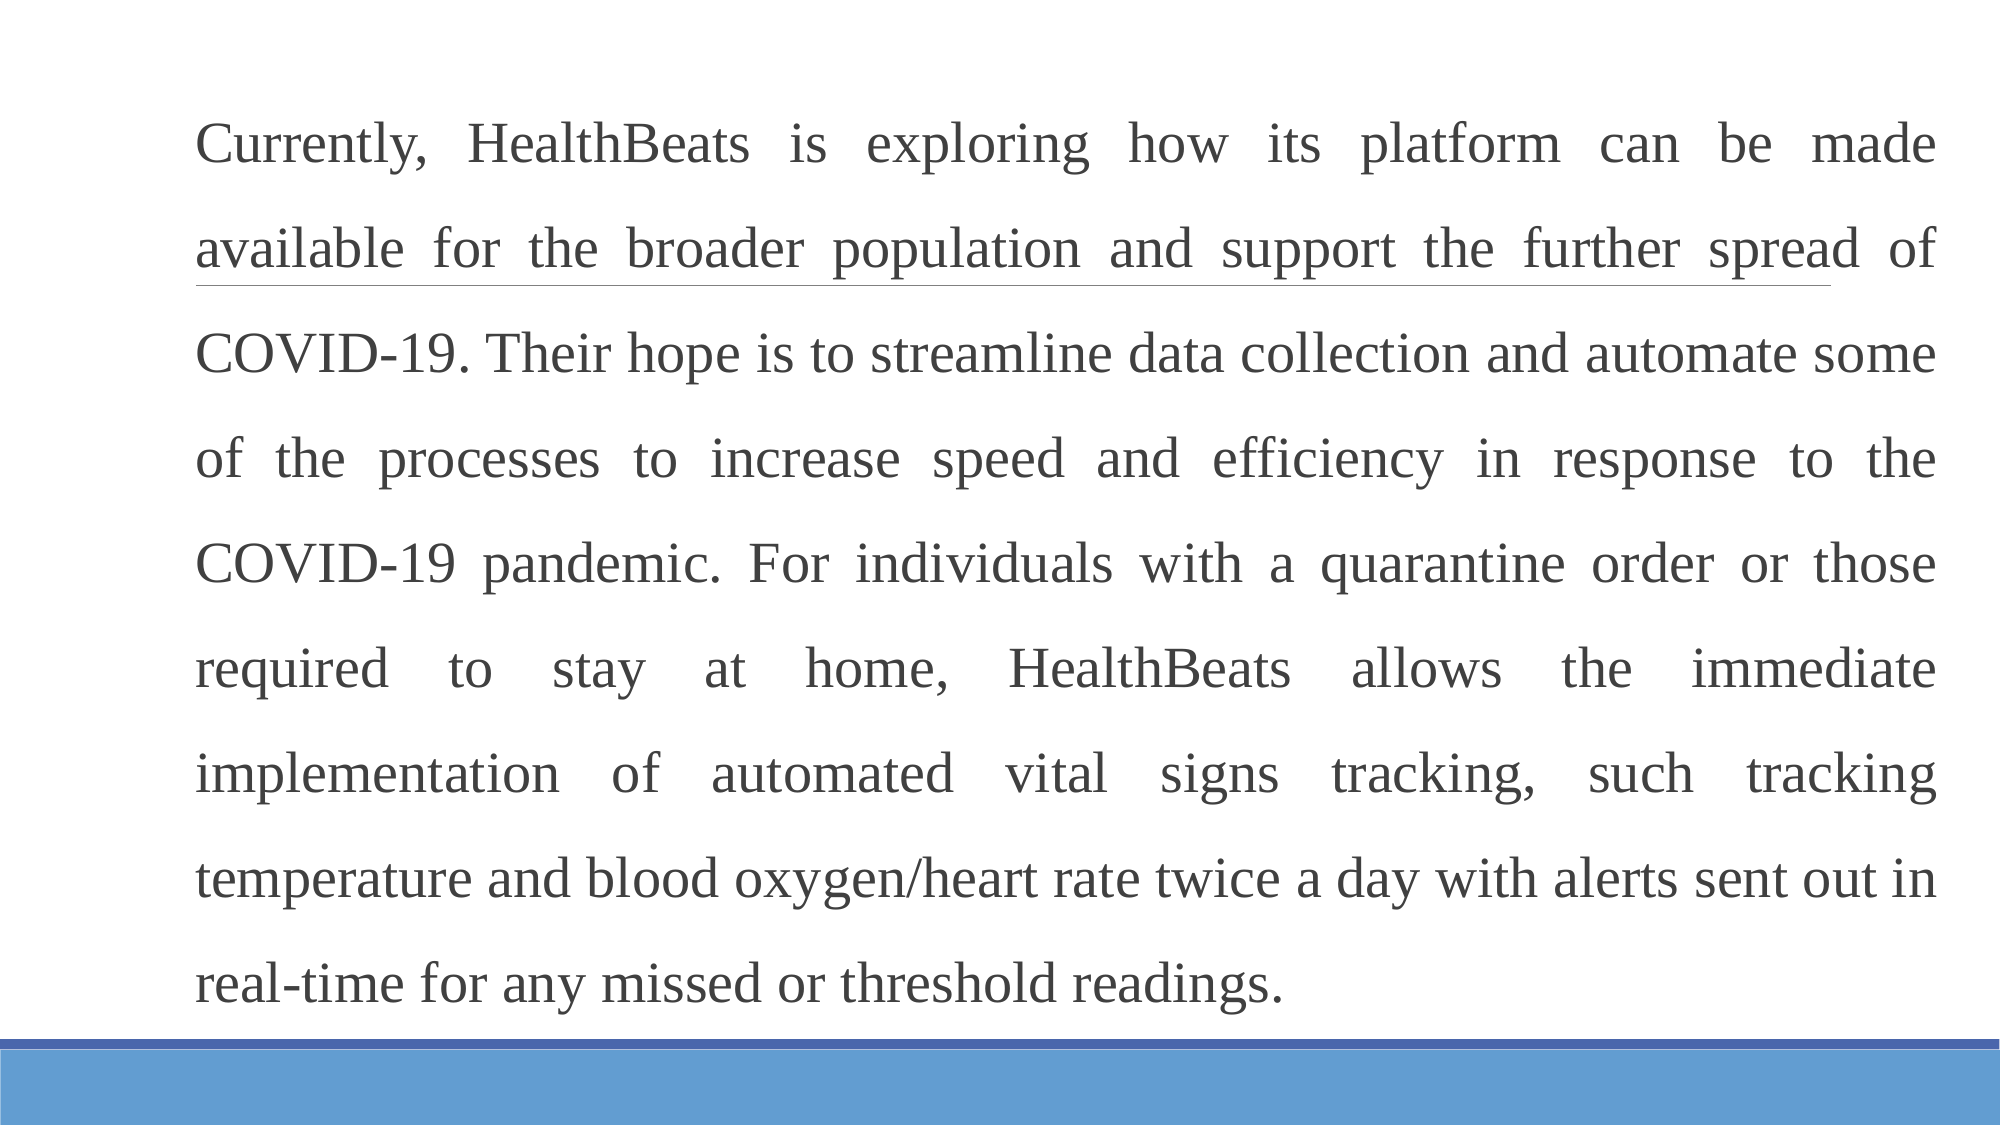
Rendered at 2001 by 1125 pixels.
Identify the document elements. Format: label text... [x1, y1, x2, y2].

list Currently, HealthBeats is exploring how its platform can be made available for the broader population and support the further spread of COVID-19. Their hope is to streamline data collection and automate some of the processes to increase speed and efficiency in response to the COVID-19 pandemic. For individuals with a quarantine order or those required to stay at home, HealthBeats allows the immediate implementation of automated vital signs tracking, such tracking temperature and blood oxygen/heart rate twice a day with alerts sent out in real-time for any missed or threshold readings. [180, 61, 1939, 1045]
